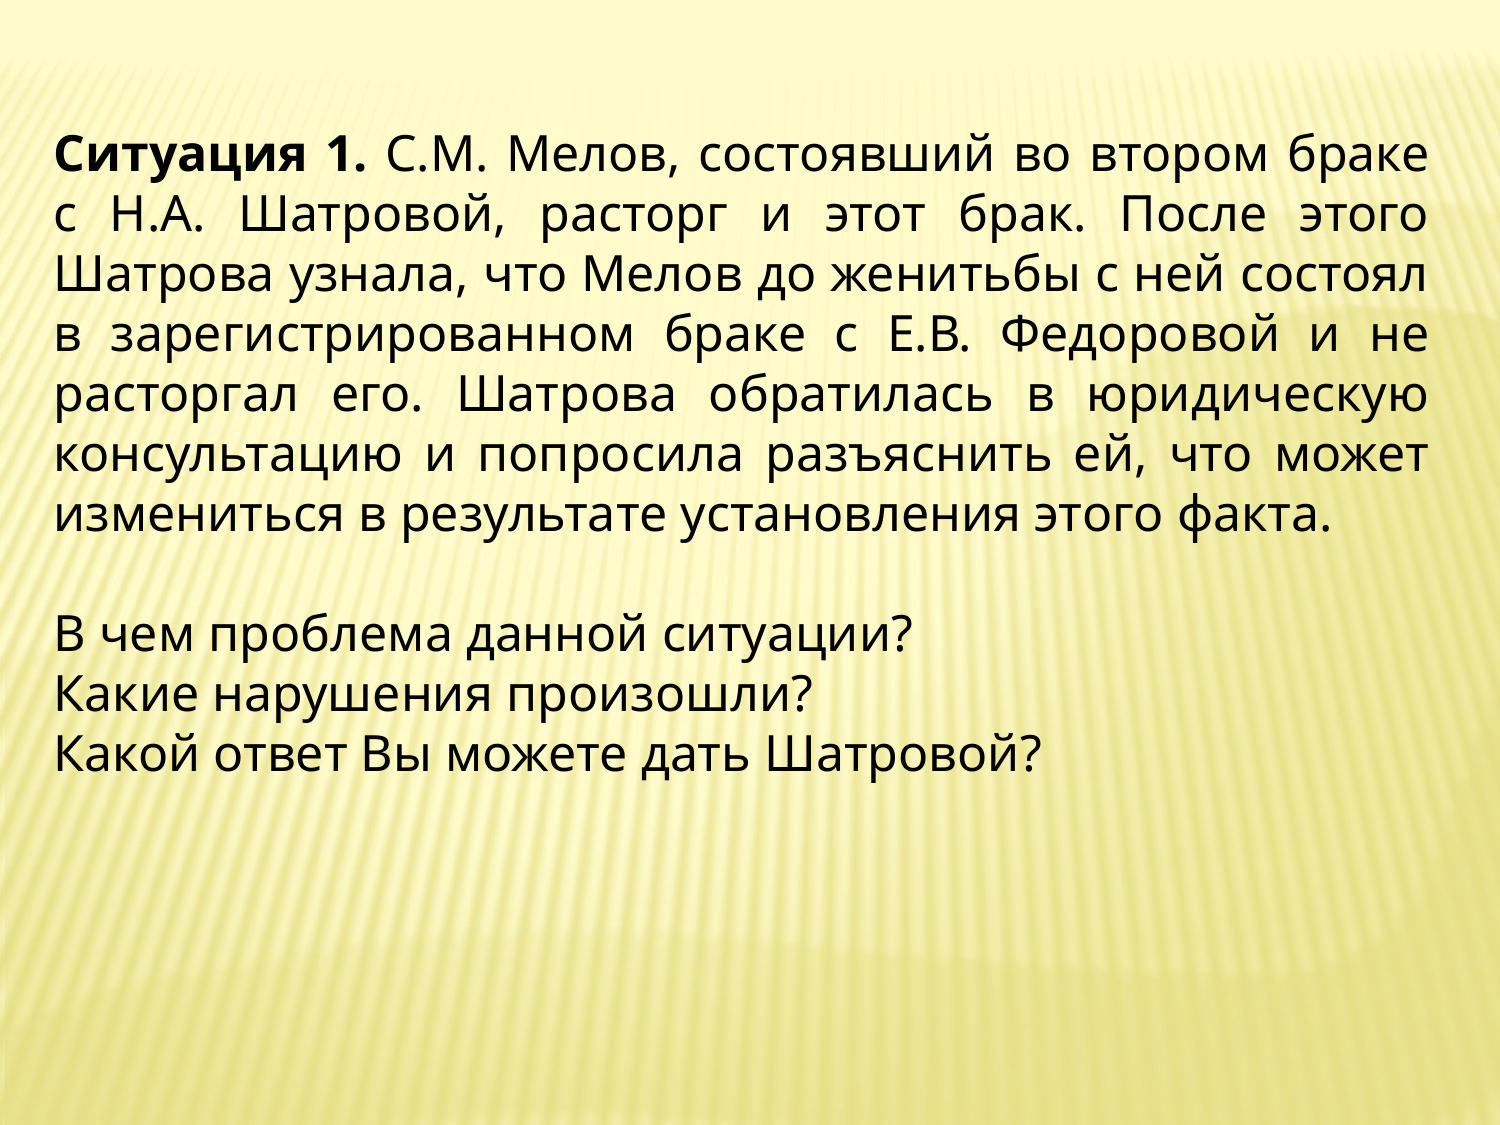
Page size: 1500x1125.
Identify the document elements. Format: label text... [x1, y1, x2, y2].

text_box Ситуация 1. С.М. Мелов, состоявший во втором браке с Н.А. Шатровой, расторг и этот брак. После этого Шатрова узнала, что Мелов до женитьбы с ней состоял в зарегистрированном браке с Е.В. Федоровой и не расторгал его. Шатрова обратилась в юридическую консультацию и попросила разъяснить ей, что может измениться в результате установления этого факта. В чем проблема данной ситуации? Какие нарушения произошли? Какой ответ Вы можете дать Шатровой? [38, 113, 1445, 789]
